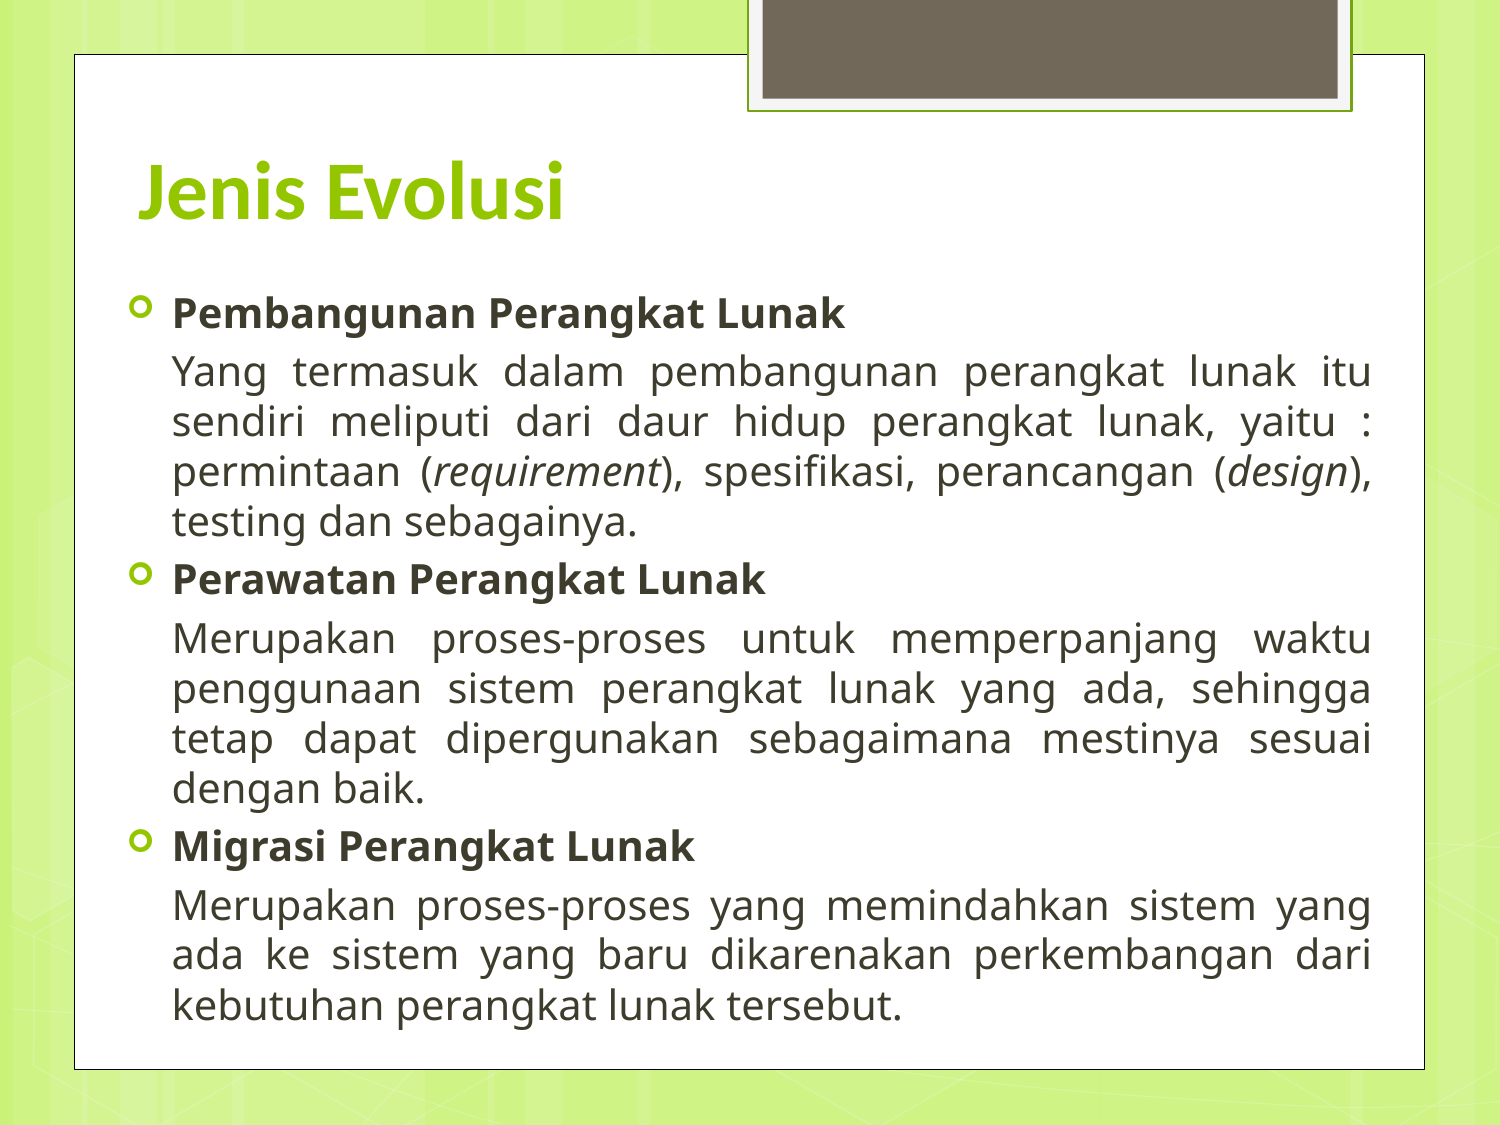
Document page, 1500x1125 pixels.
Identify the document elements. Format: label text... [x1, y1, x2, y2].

list Pembangunan Perangkat Lunak Yang termasuk dalam pembangunan perangkat lunak itu sendiri meliputi dari daur hidup perangkat lunak, yaitu : permintaan (requirement), spesifikasi, perancangan (design), testing dan sebagainya. Perawatan Perangkat Lunak Merupakan proses-proses untuk memperpanjang waktu penggunaan sistem perangkat lunak yang ada, sehingga tetap dapat dipergunakan sebagaimana mestinya sesuai dengan baik. Migrasi Perangkat Lunak Merupakan proses-proses yang memindahkan sistem yang ada ke sistem yang baru dikarenakan perkembangan dari kebutuhan perangkat lunak tersebut. [100, 278, 1388, 1012]
title Jenis Evolusi [123, 125, 1365, 244]
